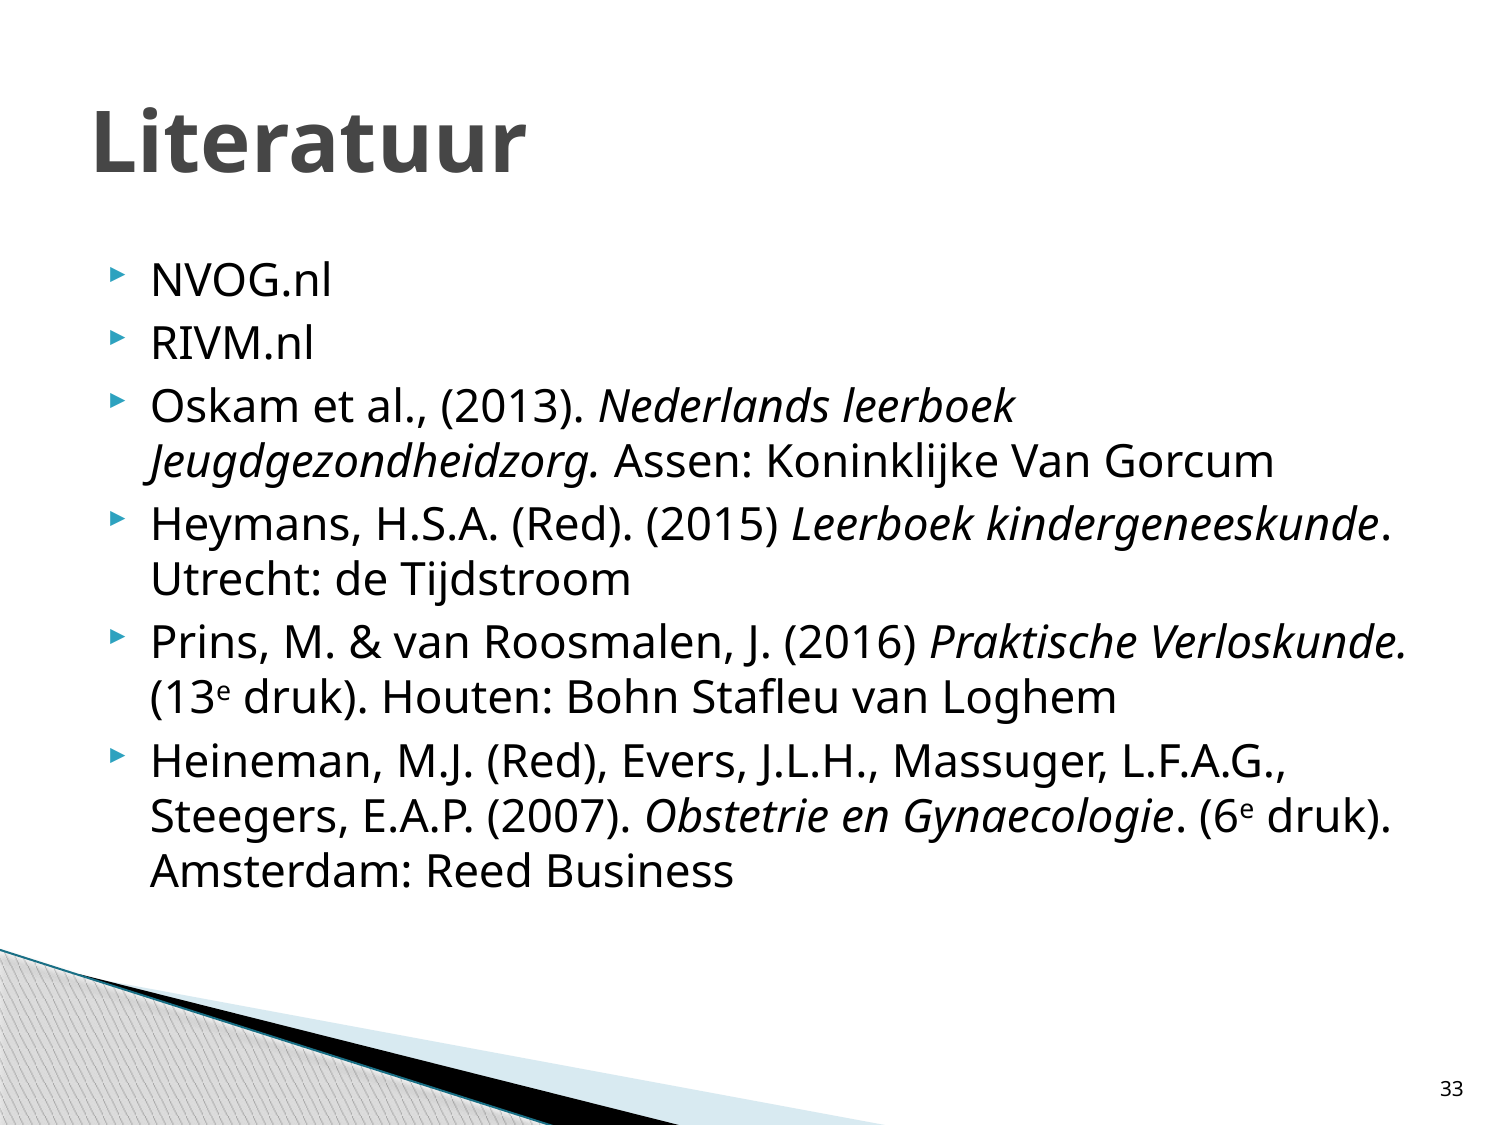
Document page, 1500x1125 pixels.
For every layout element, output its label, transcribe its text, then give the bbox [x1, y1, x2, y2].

list NVOG.nl RIVM.nl Oskam et al., (2013). Nederlands leerboek Jeugdgezondheidzorg. Assen: Koninklijke Van Gorcum Heymans, H.S.A. (Red). (2015) Leerboek kindergeneeskunde. Utrecht: de Tijdstroom Prins, M. & van Roosmalen, J. (2016) Praktische Verloskunde. (13e druk). Houten: Bohn Stafleu van Loghem Heineman, M.J. (Red), Evers, J.L.H., Massuger, L.F.A.G., Steegers, E.A.P. (2007). Obstetrie en Gynaecologie. (6e druk). Amsterdam: Reed Business [75, 243, 1425, 986]
title Literatuur [75, 45, 1425, 233]
slide_number 33 [1418, 1051, 1479, 1112]
